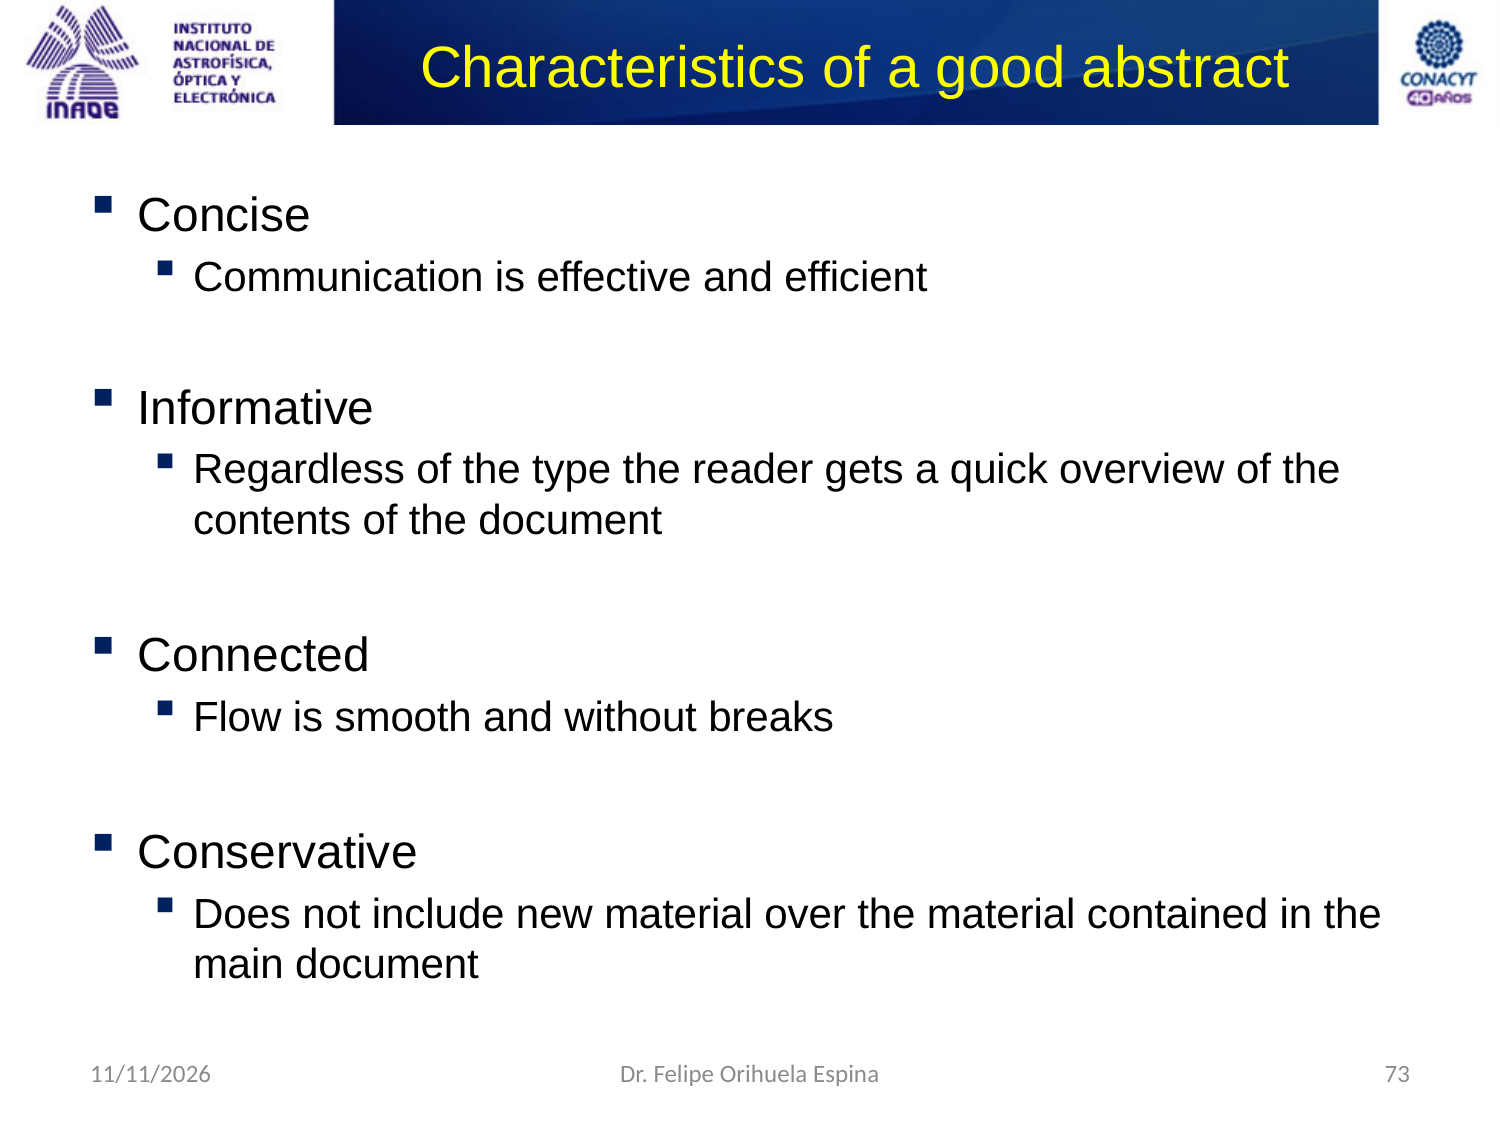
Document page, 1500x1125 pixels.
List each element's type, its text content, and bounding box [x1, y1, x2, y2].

list Concise Communication is effective and efficient Informative Regardless of the type the reader gets a quick overview of the contents of the document Connected Flow is smooth and without breaks Conservative Does not include new material over the material contained in the main document [75, 175, 1425, 1005]
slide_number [75, 1042, 425, 1103]
slide_number 73 [1074, 1042, 1425, 1103]
title Characteristics of a good abstract [328, 0, 1383, 129]
footer Dr. Felipe Orihuela Espina [512, 1042, 988, 1103]
picture [0, 0, 328, 125]
picture [1383, 0, 1500, 125]
